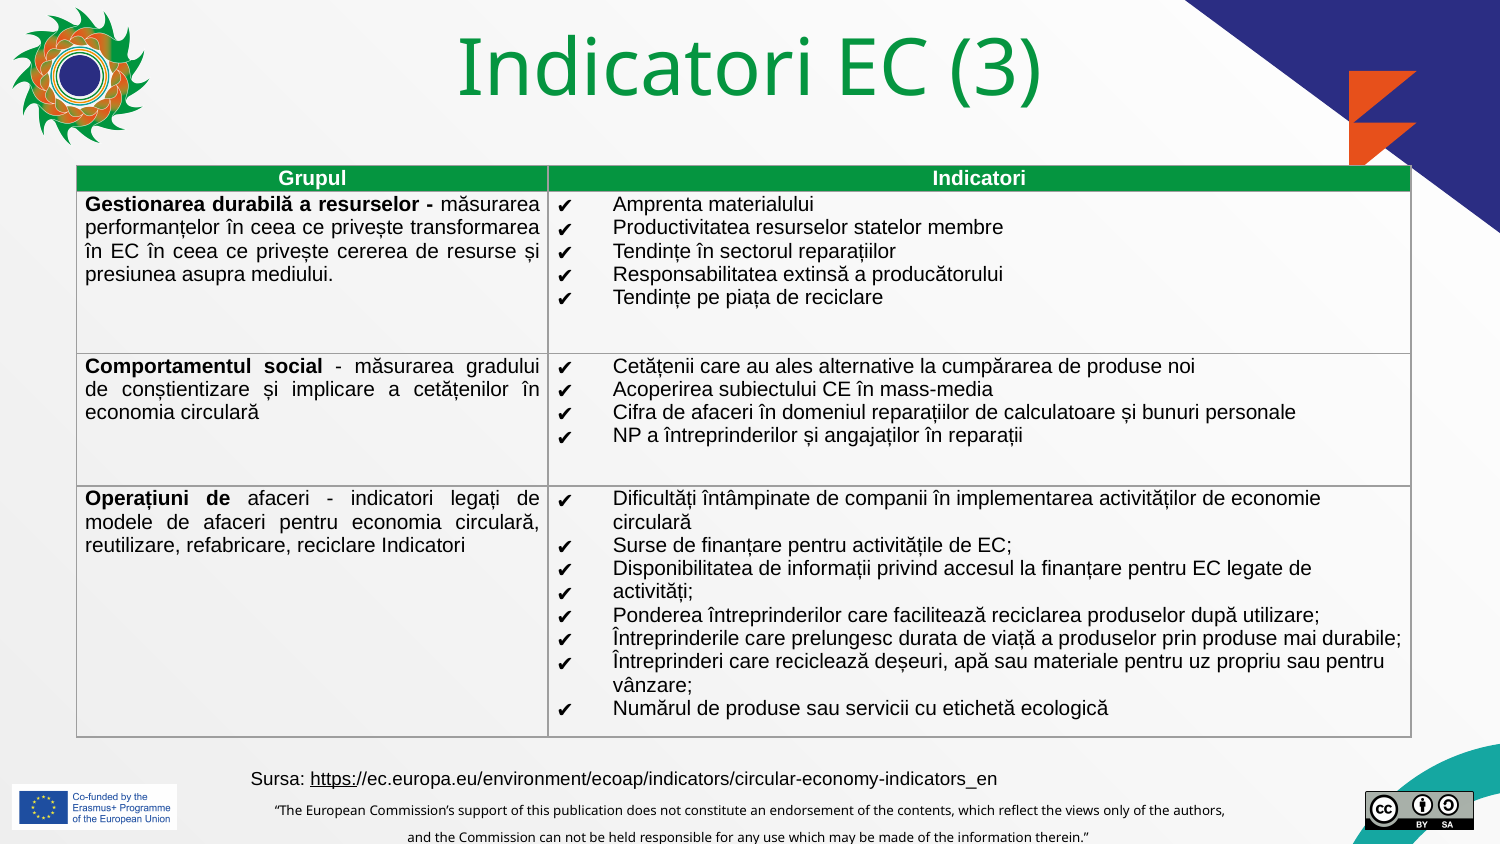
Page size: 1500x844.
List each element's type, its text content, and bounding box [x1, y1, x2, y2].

table_cell Dificultăți întâmpinate de companii în implementarea activităților de economie circulară Surse de finanțare pentru activitățile de EC; Disponibilitatea de informații privind accesul la finanțare pentru EC legate de activități; Ponderea întreprinderilor care facilitează reciclarea produselor după utilizare; Întreprinderile care prelungesc durata de viață a produselor prin produse mai durabile; Întreprinderi care reciclează deșeuri, apă sau materiale pentru uz propriu sau pentru vânzare; Numărul de produse sau servicii cu etichetă ecologică [549, 487, 1410, 736]
table_cell Gestionarea durabilă a resurselor - măsurarea performanțelor în ceea ce privește transformarea în EC în ceea ce privește cererea de resurse și presiunea asupra mediului. [77, 192, 547, 353]
title Indicatori EC (3) [116, 1, 1383, 165]
picture [11, 797, 177, 830]
text_box Sursa: https://ec.europa.eu/environment/ecoap/indicators/circular-economy-indicators_en [0, 758, 1411, 797]
table_cell Comportamentul social - măsurarea gradului de conștientizare și implicare a cetățenilor în economia circulară [77, 354, 547, 485]
picture [1365, 791, 1474, 830]
picture [11, 6, 116, 147]
table_header Grupul [77, 166, 547, 191]
table_cell Amprenta materialului Productivitatea resurselor statelor membre Tendințe în sectorul reparațiilor Responsabilitatea extinsă a producătorului Tendințe pe piața de reciclare [549, 192, 1410, 353]
table_cell Operațiuni de afaceri - indicatori legați de modele de afaceri pentru economia circulară, reutilizare, refabricare, reciclare Indicatori [77, 487, 547, 736]
table_header Indicatori [549, 166, 1410, 191]
table_cell Cetățenii care au ales alternative la cumpărarea de produse noi Acoperirea subiectului CE în mass-media Cifra de afaceri în domeniul reparațiilor de calculatoare și bunuri personale NP a întreprinderilor și angajaților în reparații [549, 354, 1410, 485]
